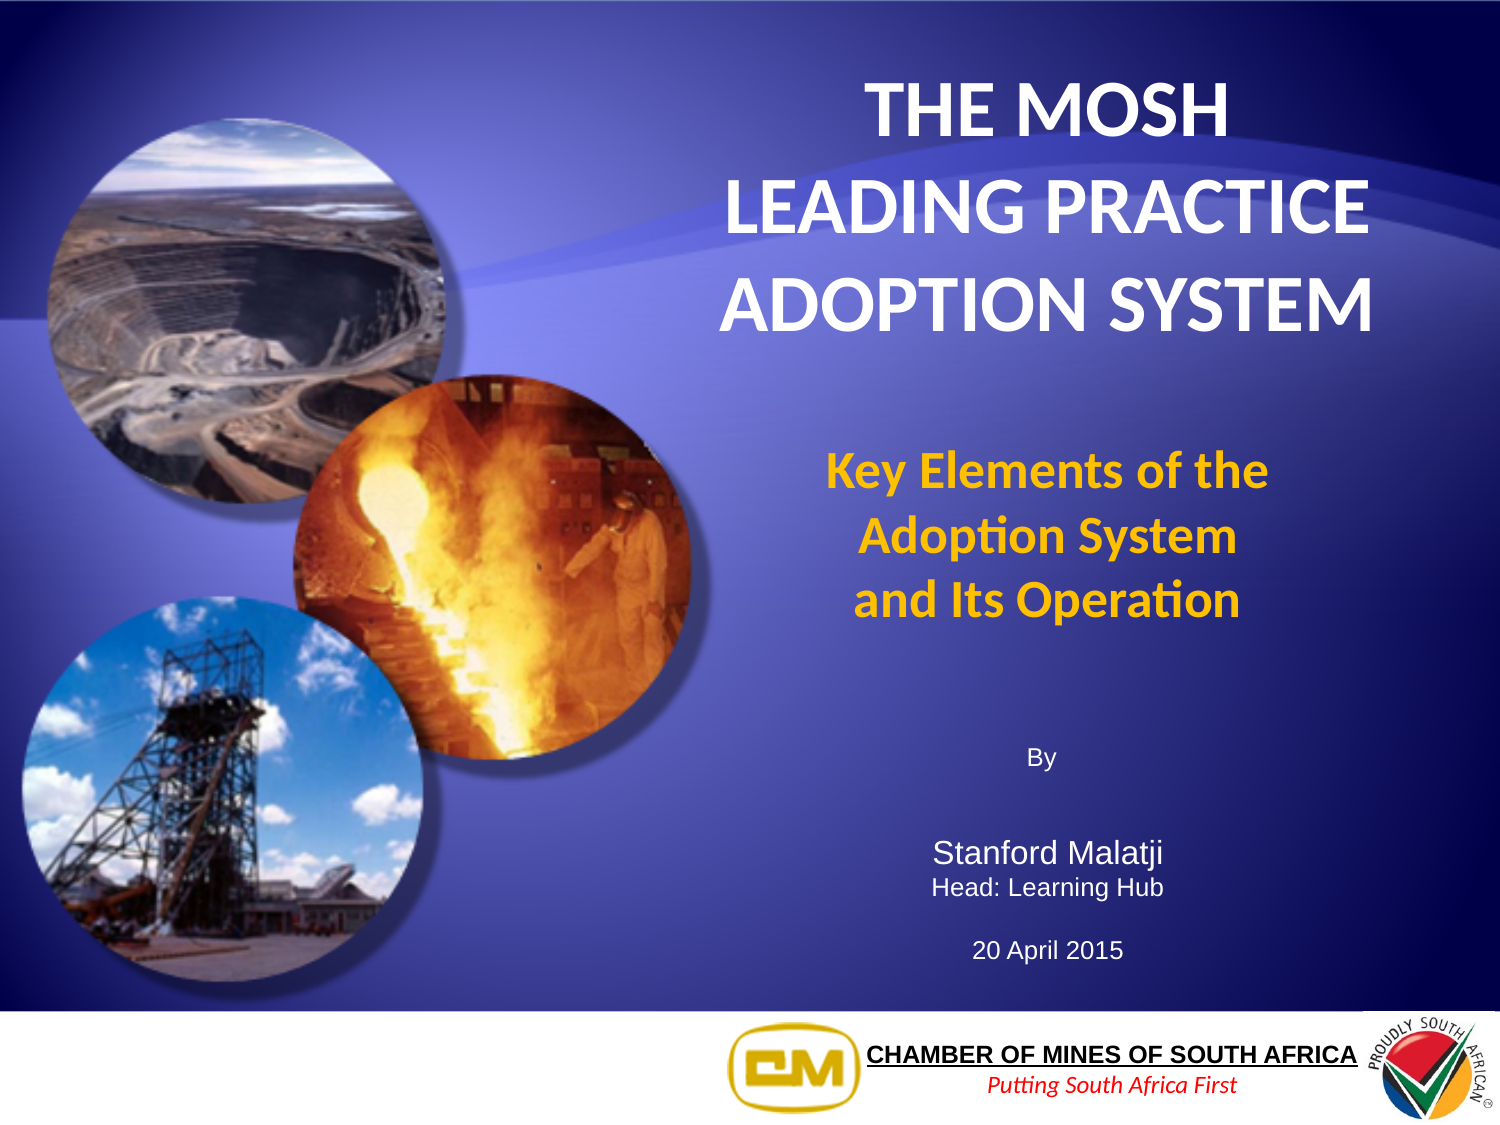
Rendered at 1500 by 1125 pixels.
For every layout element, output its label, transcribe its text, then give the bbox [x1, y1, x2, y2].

picture [726, 1020, 868, 1120]
text_box CHAMBER OF MINES OF SOUTH AFRICA Putting South Africa First [873, 1031, 1357, 1107]
text_box [1493, 1009, 1500, 1125]
text_box [0, 1009, 1363, 1125]
picture [1363, 1011, 1495, 1125]
picture [0, 0, 1500, 1009]
text_box THE MOSH LEADING PRACTICE ADOPTION SYSTEM Key Elements of the Adoption System and Its Operation By Stanford Malatji Head: Learning Hub 20 April 2015 [596, 42, 1500, 976]
